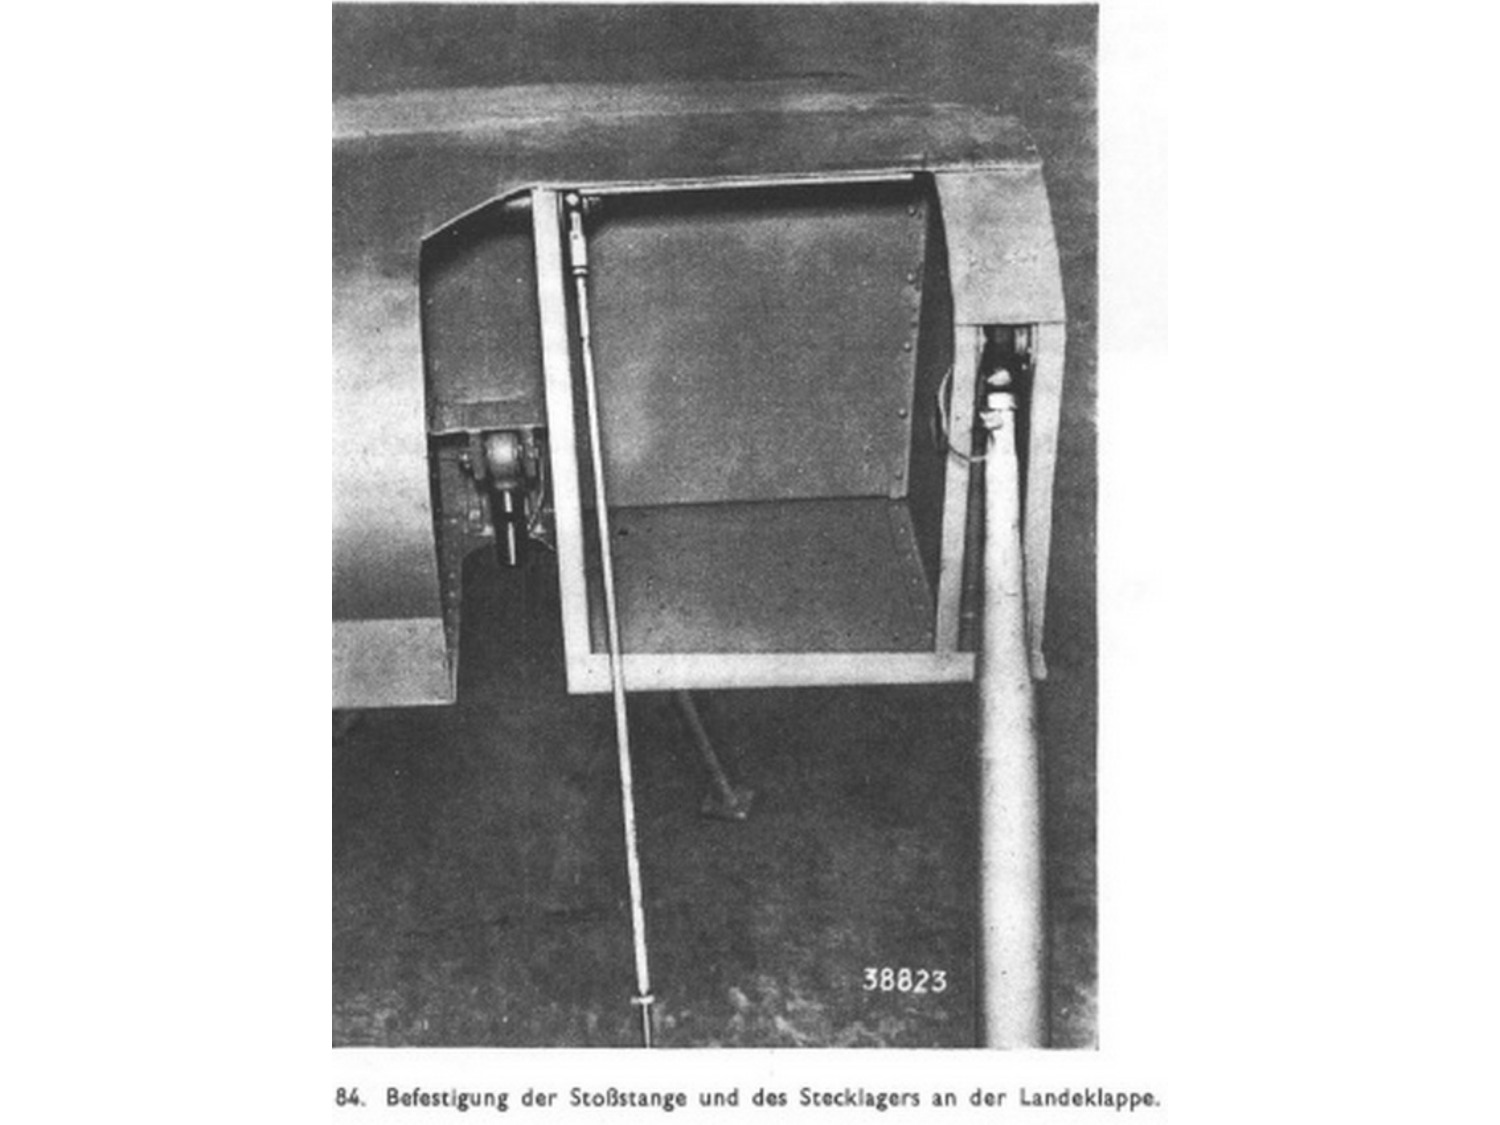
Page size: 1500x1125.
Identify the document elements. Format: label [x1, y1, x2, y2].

picture [332, 0, 1168, 1125]
